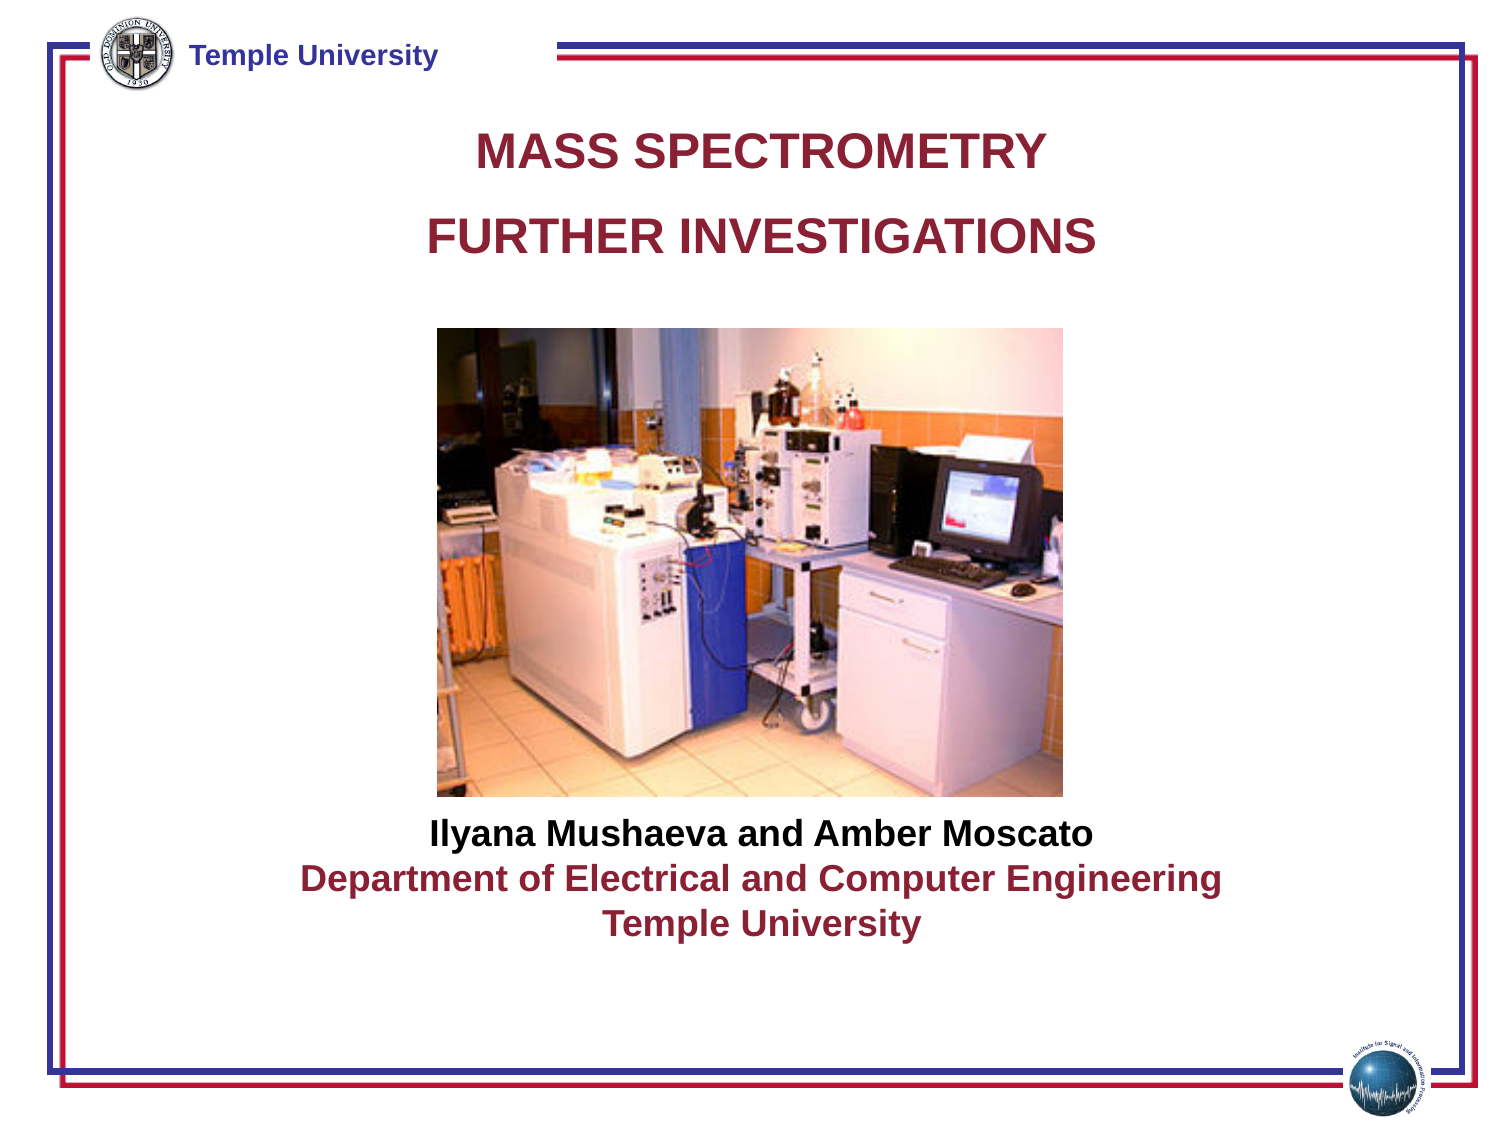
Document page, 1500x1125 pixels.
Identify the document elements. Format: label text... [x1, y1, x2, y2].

text_box MASS SPECTROMETRY FURTHER INVESTIGATIONS [67, 110, 1457, 271]
text_box Ilyana Mushaeva and Amber Moscato Department of Electrical and Computer Engineering Temple University [71, 801, 1453, 952]
picture [1343, 1036, 1431, 1121]
picture [99, 16, 175, 91]
picture [437, 327, 1063, 798]
